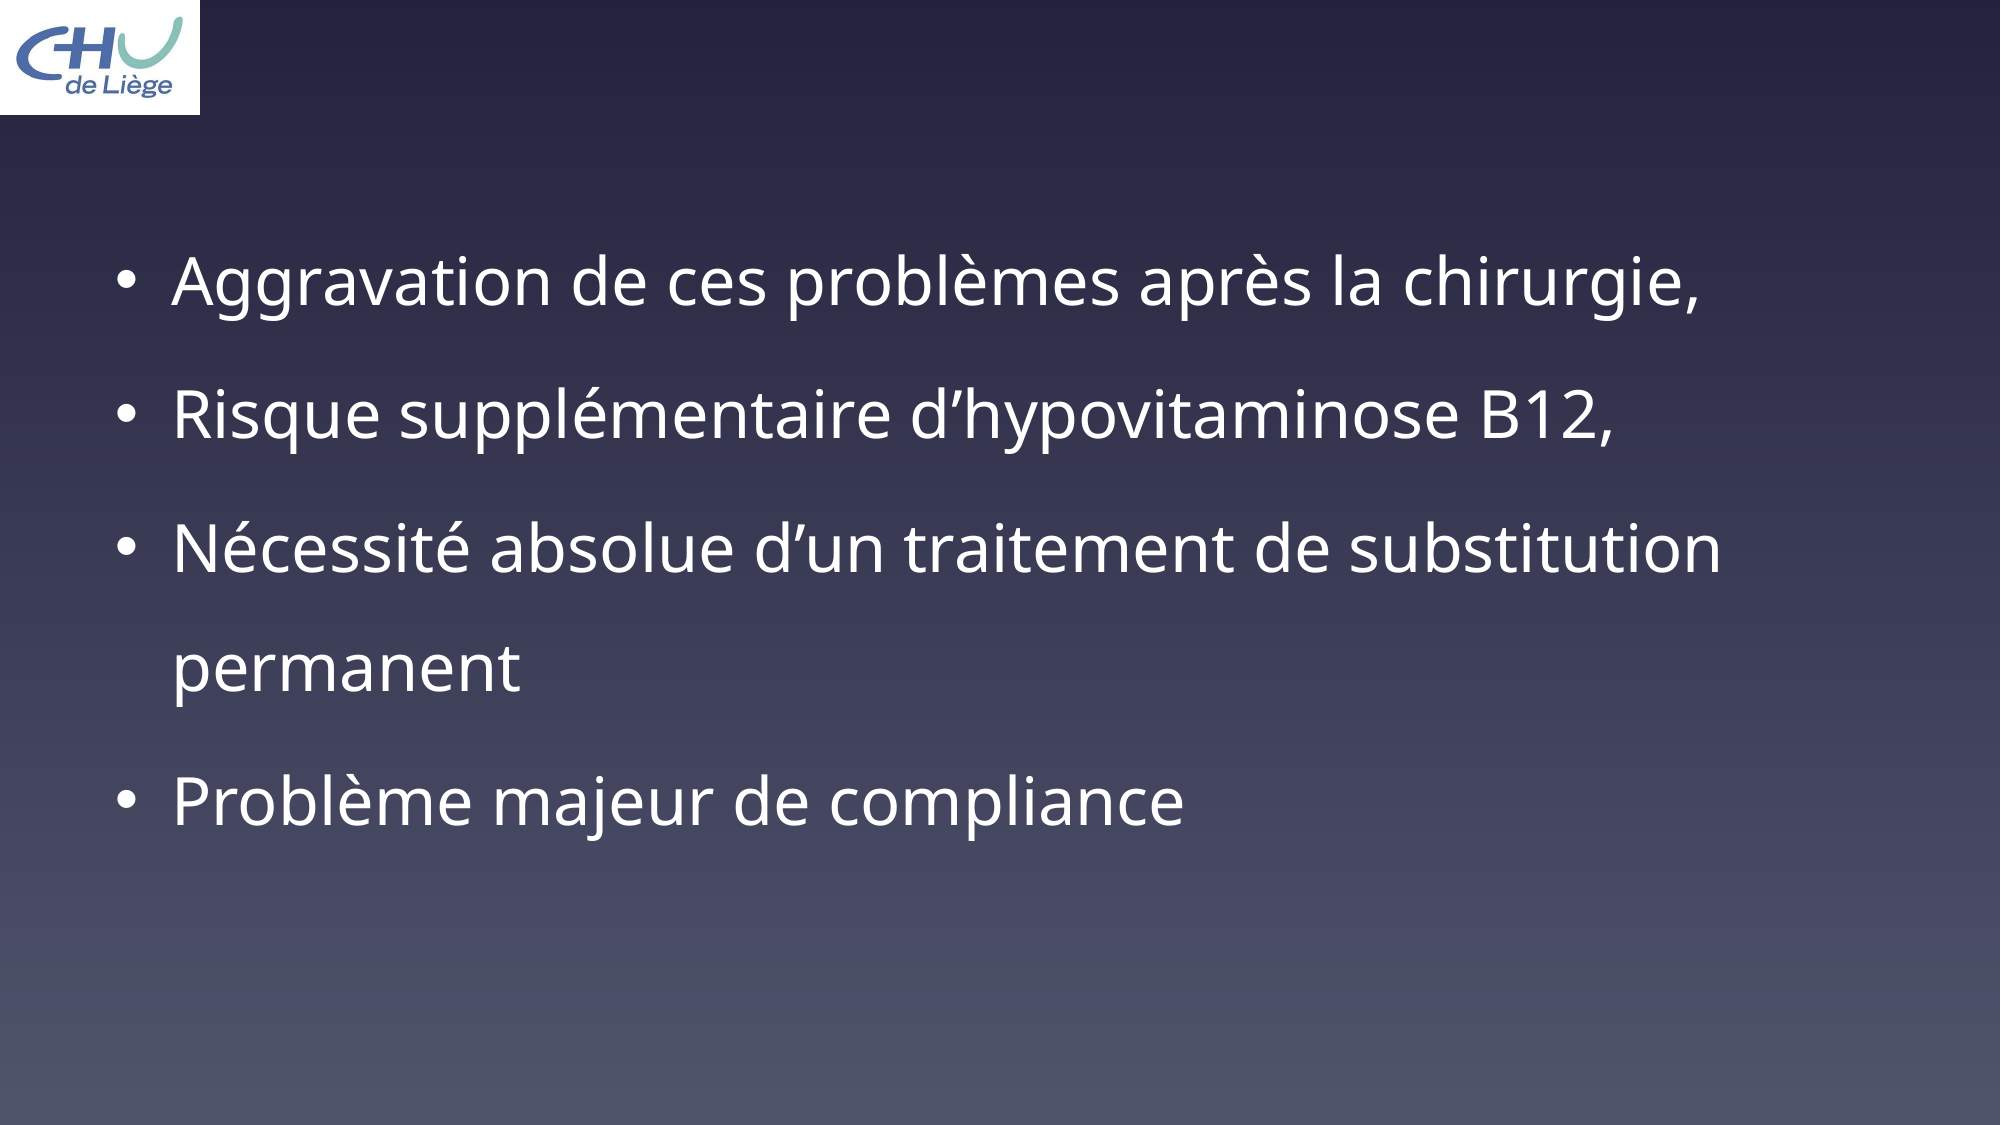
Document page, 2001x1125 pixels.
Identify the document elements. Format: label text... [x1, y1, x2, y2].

picture [0, 0, 201, 115]
list Aggravation de ces problèmes après la chirurgie, Risque supplémentaire d’hypovitaminose B12, Nécessité absolue d’un traitement de substitution permanent Problème majeur de compliance [99, 32, 1900, 1005]
